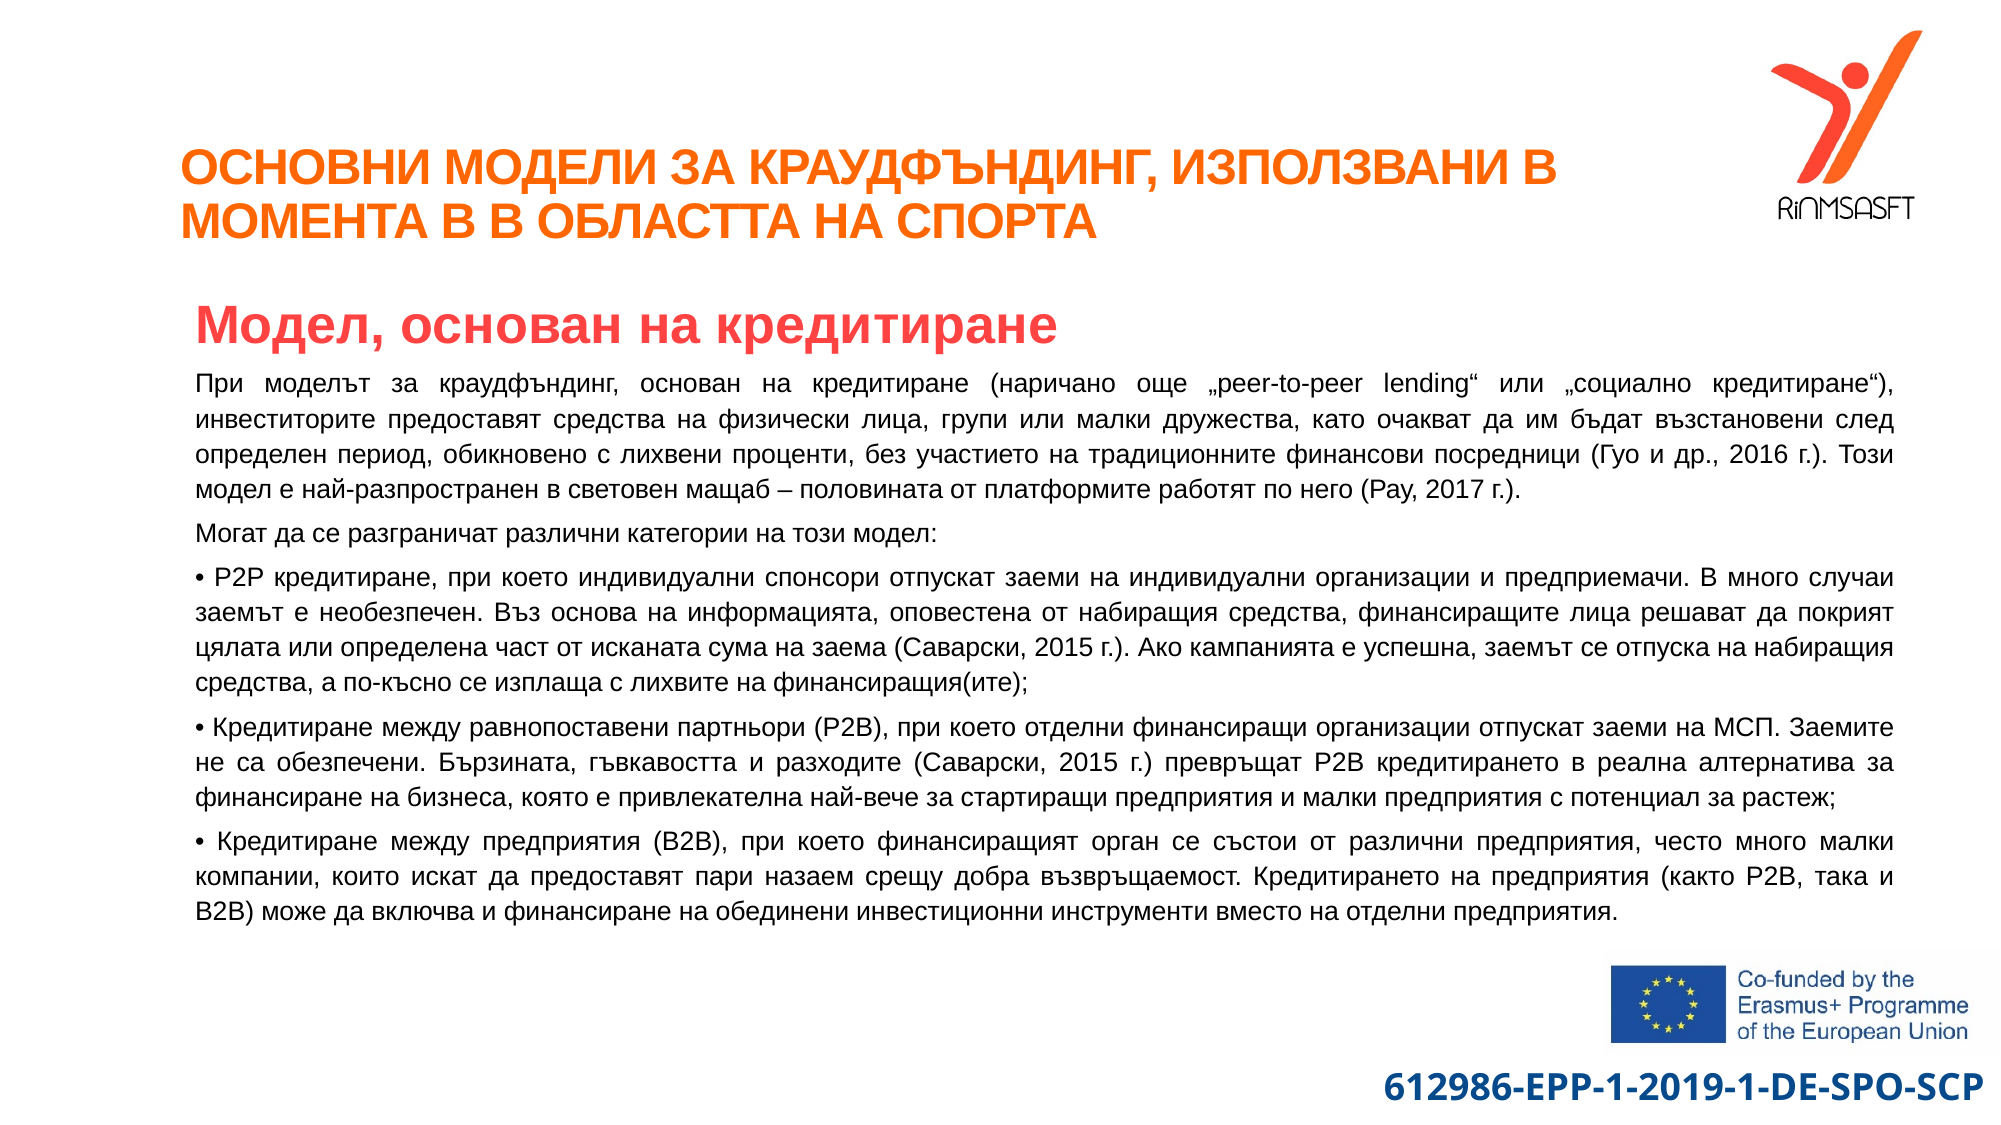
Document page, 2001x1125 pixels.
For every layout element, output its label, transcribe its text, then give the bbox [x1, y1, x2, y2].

text_box основни модели за краудфъндинг, използвани в момента в в областта на спорта [180, 97, 1699, 275]
text_box 612986-EPP-1-2019-1-DE-SPO-SCP [1368, 1055, 2000, 1116]
picture [1699, 0, 1994, 294]
text_box Модел, основан на кредитиране При моделът за краудфъндинг, основан на кредитиране (наричано още „peer-to-peer lending“ или „социално кредитиране“), инвеститорите предоставят средства на физически лица, групи или малки дружества, като очакват да им бъдат възстановени след определен период, обикновено с лихвени проценти, без участието на традиционните финансови посредници (Гуо и др., 2016 г.). Този модел е най-разпространен в световен мащаб – половината от платформите работят по него (Рау, 2017 г.). Могат да се разграничат различни категории на този модел: • P2P кредитиране, при което индивидуални спонсори отпускат заеми на индивидуални организации и предприемачи. В много случаи заемът е необезпечен. Въз основа на информацията, оповестена от набиращия средства, финансиращите лица решават да покрият цялата или определена част от исканата сума на заема (Саварски, 2015 г.). Ако кампанията е успешна, заемът се отпуска на набиращия средства, а по-късно се изплаща с лихвите на финансиращия(ите); • Кредитиране между равнопоставени партньори (P2B), при което отделни финансиращи организации отпускат заеми на МСП. Заемите не са обезпечени. Бързината, гъвкавостта и разходите (Саварски, 2015 г.) превръщат P2B кредитирането в реална алтернатива за финансиране на бизнеса, която е привлекателна най-вече за стартиращи предприятия и малки предприятия с потенциал за растеж; • Кредитиране между предприятия (B2B), при което финансиращият орган се състои от различни предприятия, често много малки компании, които искат да предоставят пари назаем срещу добра възвръщаемост. Кредитирането на предприятия (както P2B, така и B2B) може да включва и финансиране на обединени инвестиционни инструменти вместо на отделни предприятия. [180, 275, 1908, 967]
picture [1603, 948, 2000, 1056]
